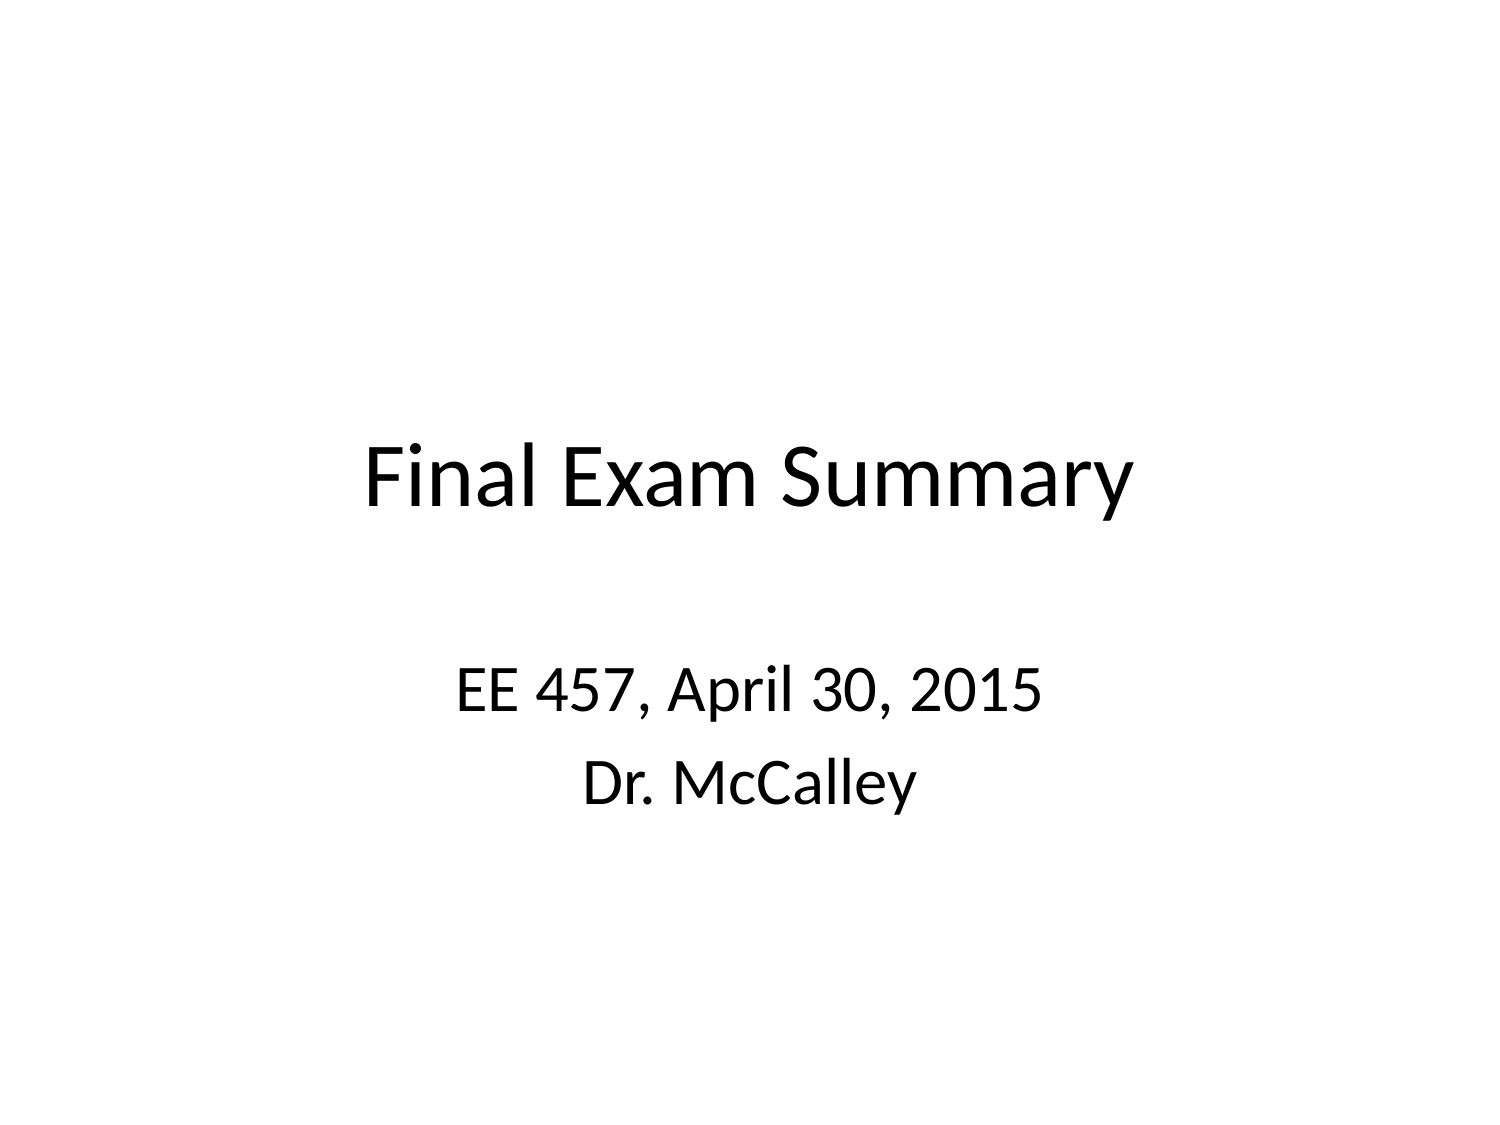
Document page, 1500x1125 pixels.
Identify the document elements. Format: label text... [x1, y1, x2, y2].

title Final Exam Summary [112, 349, 1388, 591]
subtitle EE 457, April 30, 2015 Dr. McCalley [225, 637, 1275, 925]
